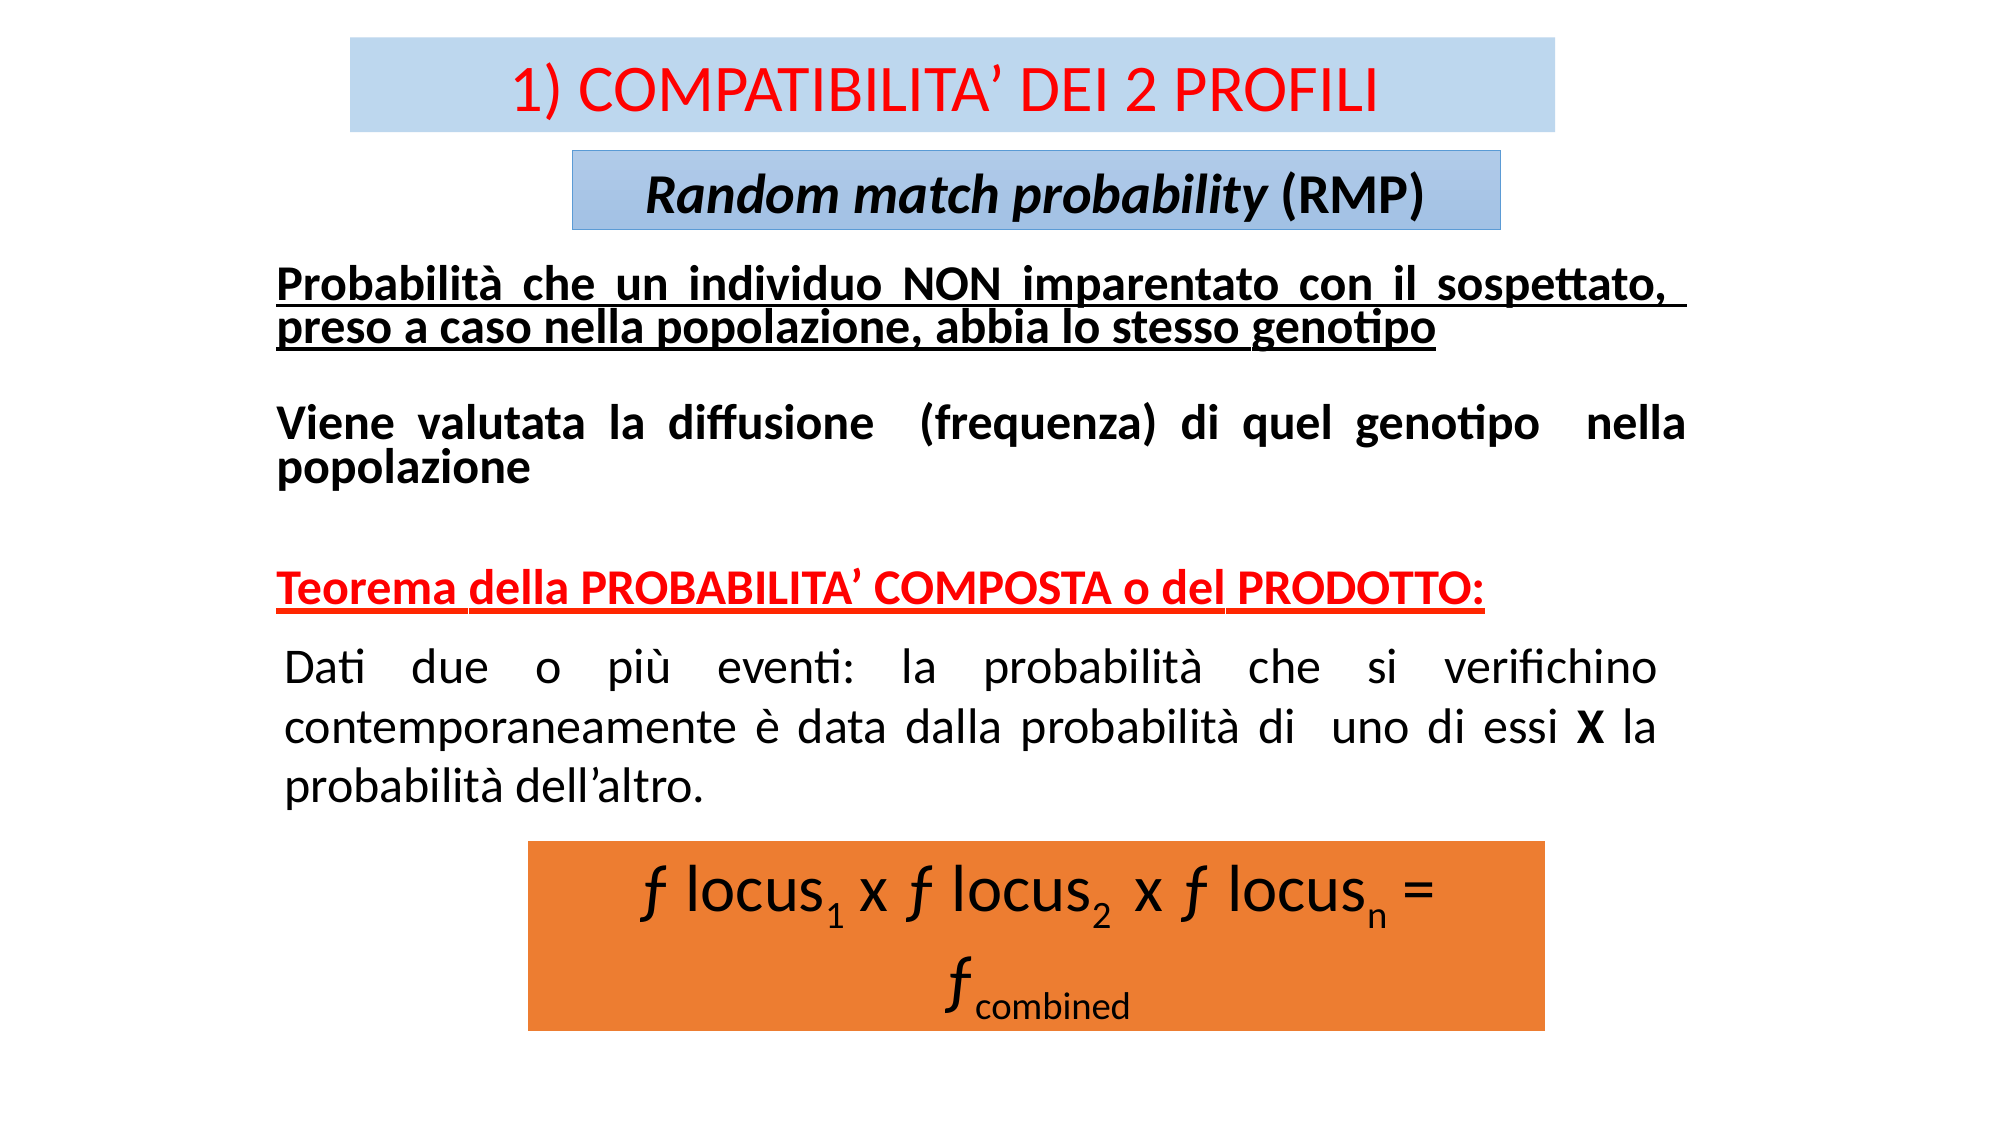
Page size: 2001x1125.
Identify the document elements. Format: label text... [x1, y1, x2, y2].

text_box Probabilità che un individuo NON imparentato con il sospettato, preso a caso nella popolazione, abbia lo stesso genotipo Viene valutata la diffusione (frequenza) di quel genotipo nella popolazione Teorema della PROBABILITA’ COMPOSTA o del PRODOTTO: Dati due o più eventi: la probabilità che si verifichino contemporaneamente è data dalla probabilità di uno di essi X la probabilità dell’altro. [274, 262, 1688, 896]
text_box [572, 150, 643, 230]
text_box ƒ locus1 x ƒ locus2 x ƒ locusn = ƒcombined [525, 838, 1548, 1034]
title Random match probability (RMP) [643, 133, 1497, 262]
text_box 1) COMPATIBILITA’ DEI 2 PROFILI [350, 37, 1556, 133]
text_box [1497, 150, 1501, 230]
